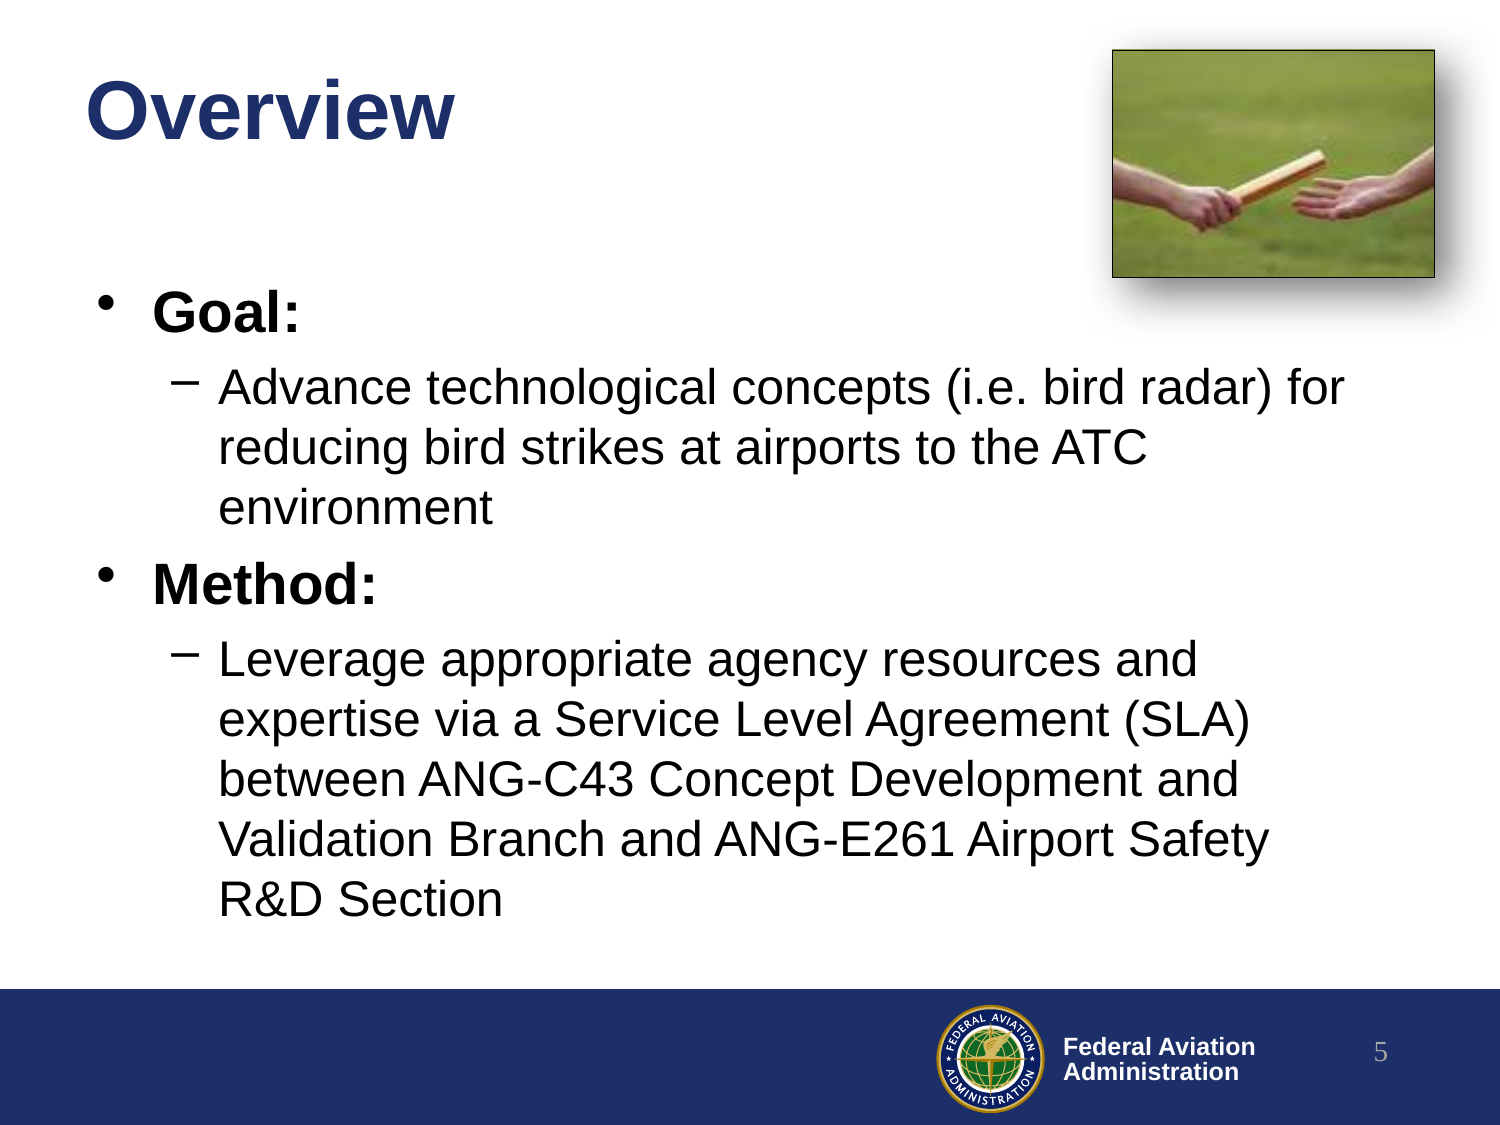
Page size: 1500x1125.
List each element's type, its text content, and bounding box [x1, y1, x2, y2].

title Overview [70, 56, 1105, 157]
picture [1112, 49, 1435, 278]
slide_number 5 [1091, 1025, 1404, 1100]
list Goal: Advance technological concepts (i.e. bird radar) for reducing bird strikes at airports to the ATC environment Method: Leverage appropriate agency resources and expertise via a Service Level Agreement (SLA) between ANG-C43 Concept Development and Validation Branch and ANG-E261 Airport Safety R&D Section [81, 267, 1402, 988]
